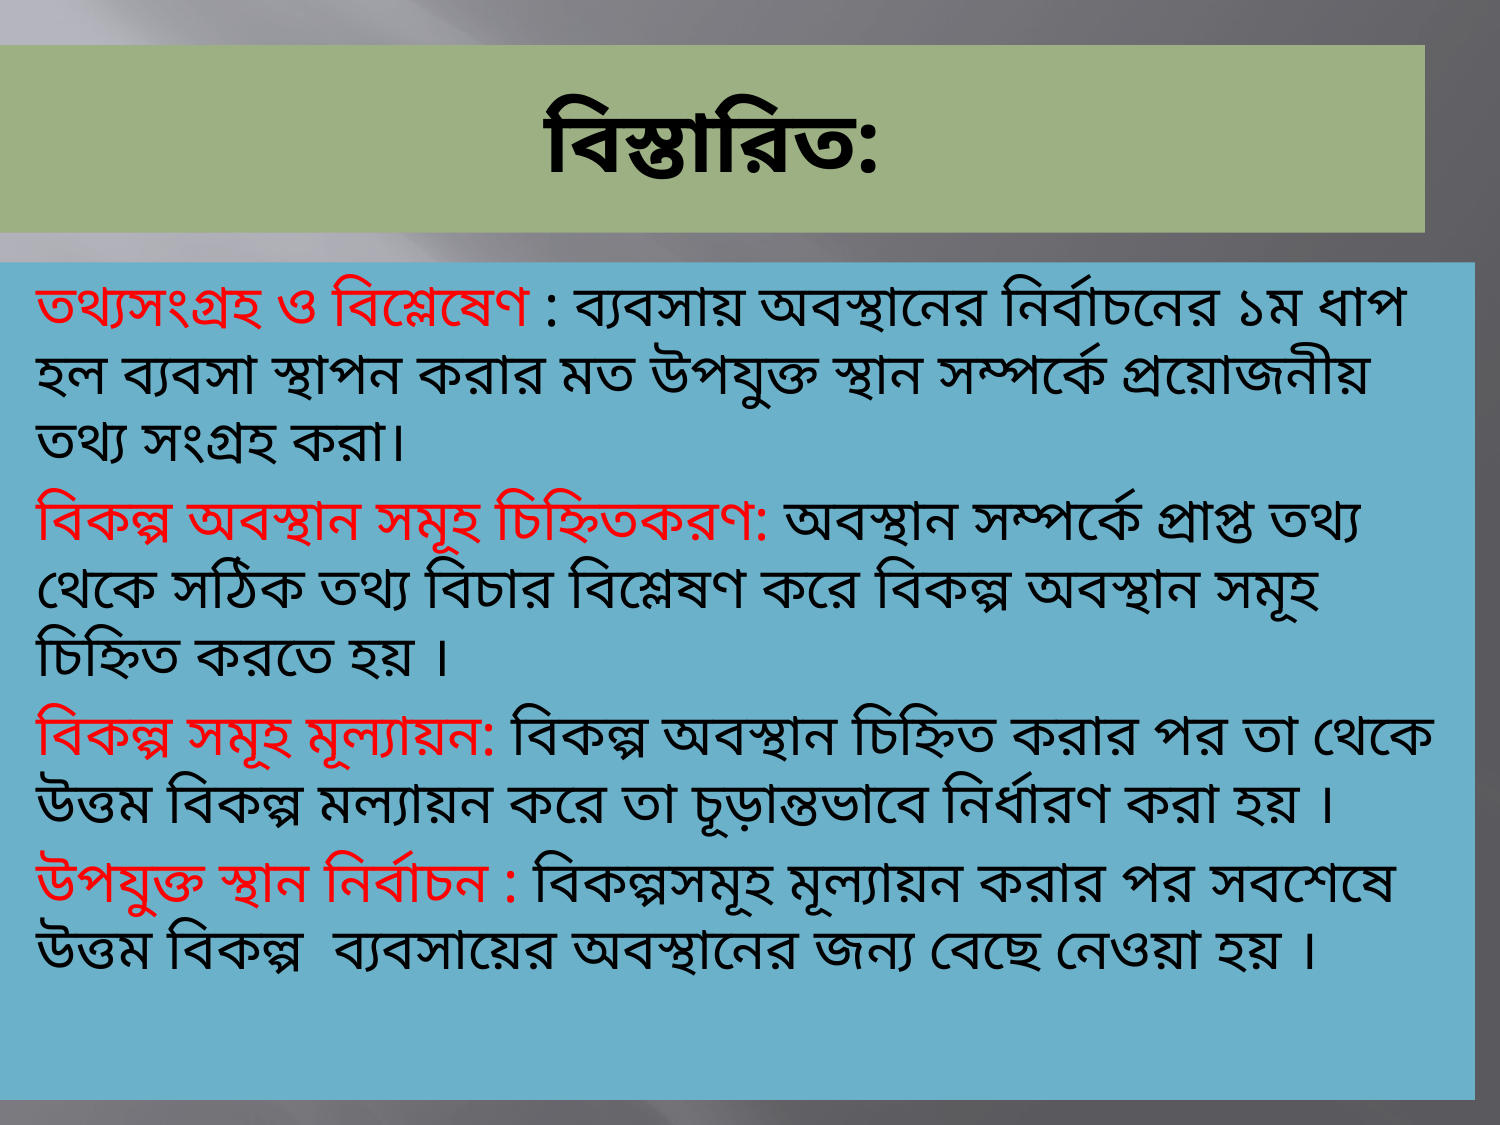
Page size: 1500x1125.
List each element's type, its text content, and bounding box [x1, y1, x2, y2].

list তথ্যসংগ্রহ ও বিশ্লেষেণ : ব্যবসায় অবস্থানের নির্বাচনের ১ম ধাপ হল ব্যবসা স্থাপন করার মত উপযুক্ত স্থান সম্পর্কে প্রয়োজনীয় তথ্য সংগ্রহ করা। বিকল্প অবস্থান সমূহ চিহ্নিতকরণ: অবস্থান সম্পর্কে প্রাপ্ত তথ্য থেকে সঠিক তথ্য বিচার বিশ্লেষণ করে বিকল্প অবস্থান সমূহ চিহ্নিত করতে হয় । বিকল্প সমূহ মূল্যায়ন: বিকল্প অবস্থান চিহ্নিত করার পর তা থেকে উত্তম বিকল্প মল্যায়ন করে তা চূড়ান্তভাবে নির্ধারণ করা হয় । উপযুক্ত স্থান নির্বাচন : বিকল্পসমূহ মূল্যায়ন করার পর সবশেষে উত্তম বিকল্প ব্যবসায়ের অবস্থানের জন্য বেছে নেওয়া হয় । [0, 262, 1475, 1100]
title বিস্তারিত: [0, 45, 1425, 233]
